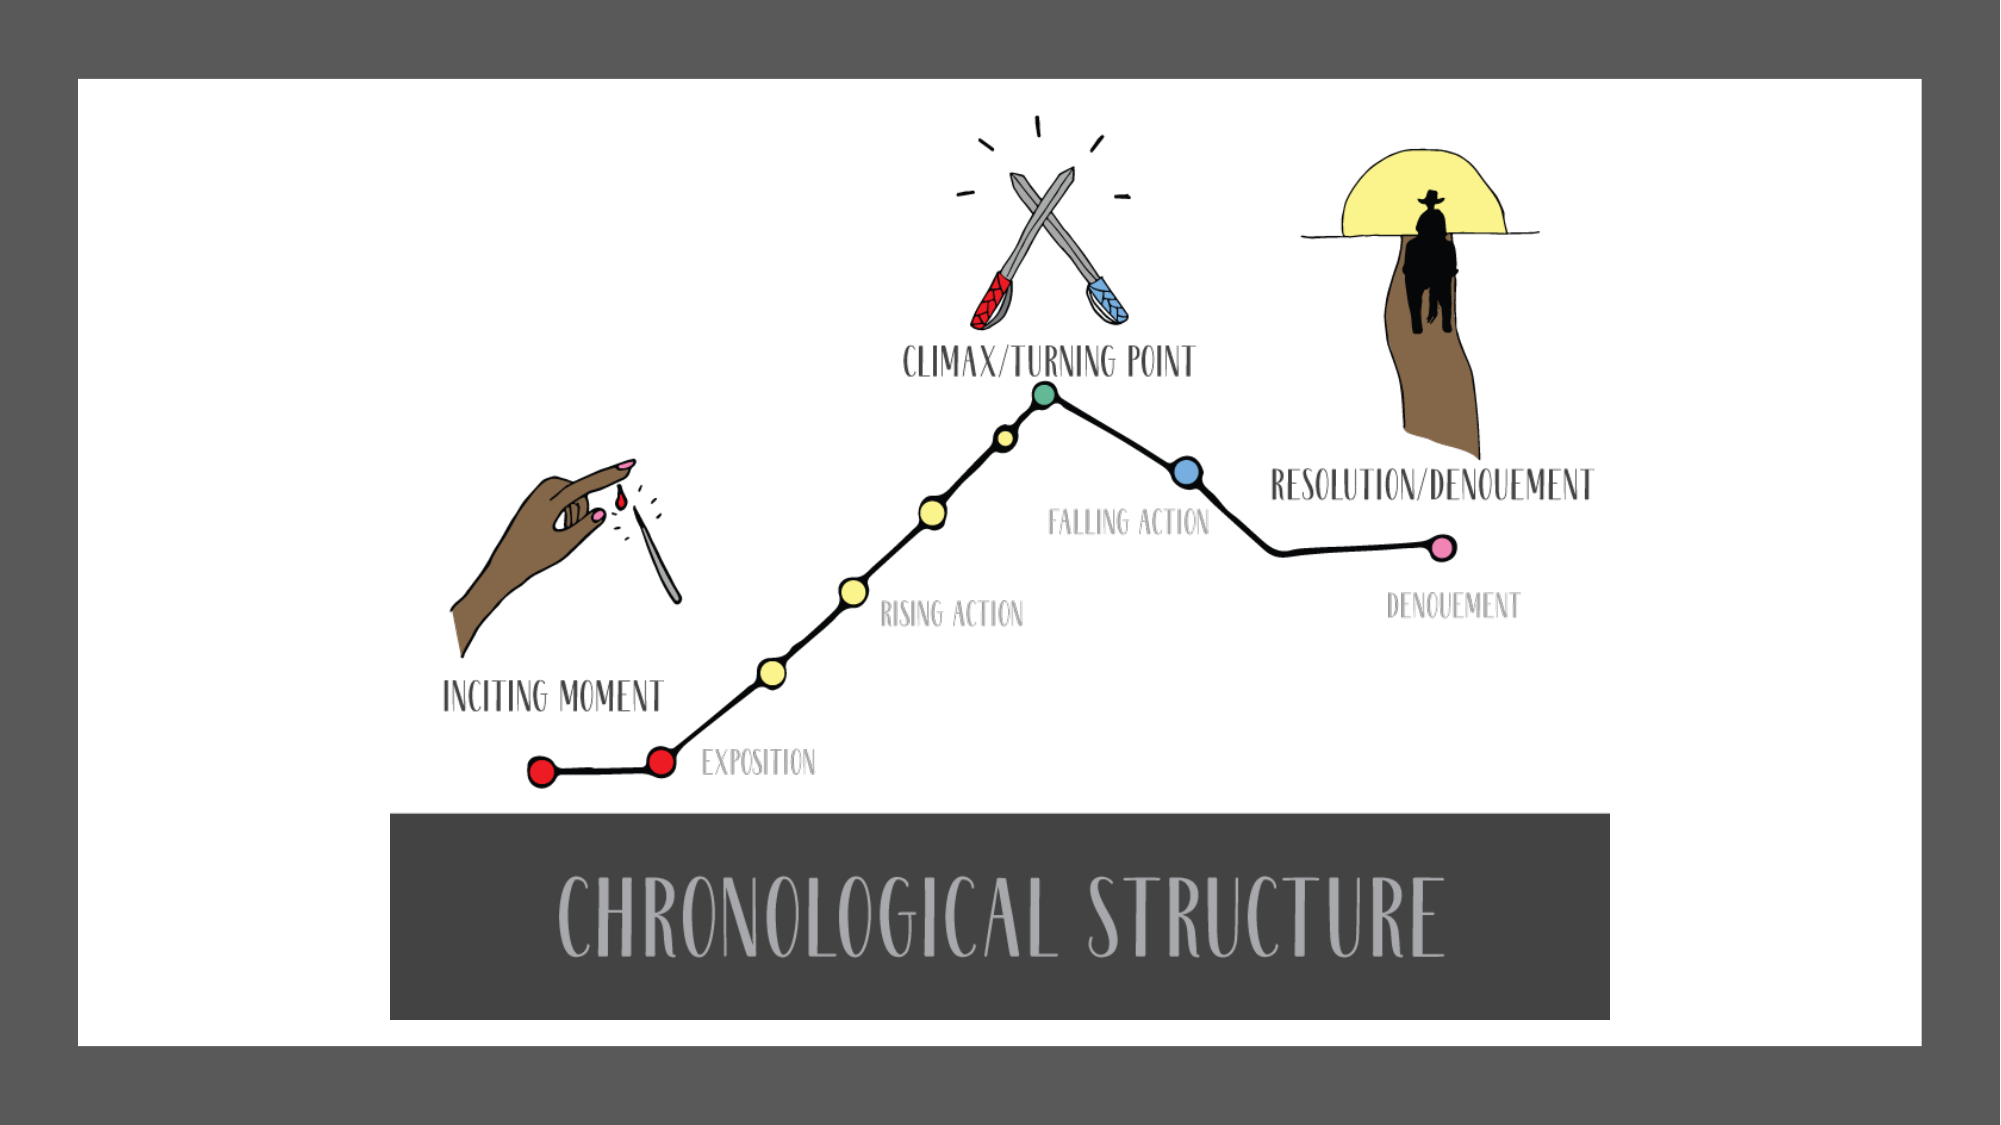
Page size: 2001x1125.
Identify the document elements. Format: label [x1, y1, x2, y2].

picture [390, 105, 1610, 1020]
text_box [0, 0, 2000, 1125]
text_box [77, 78, 1923, 1047]
